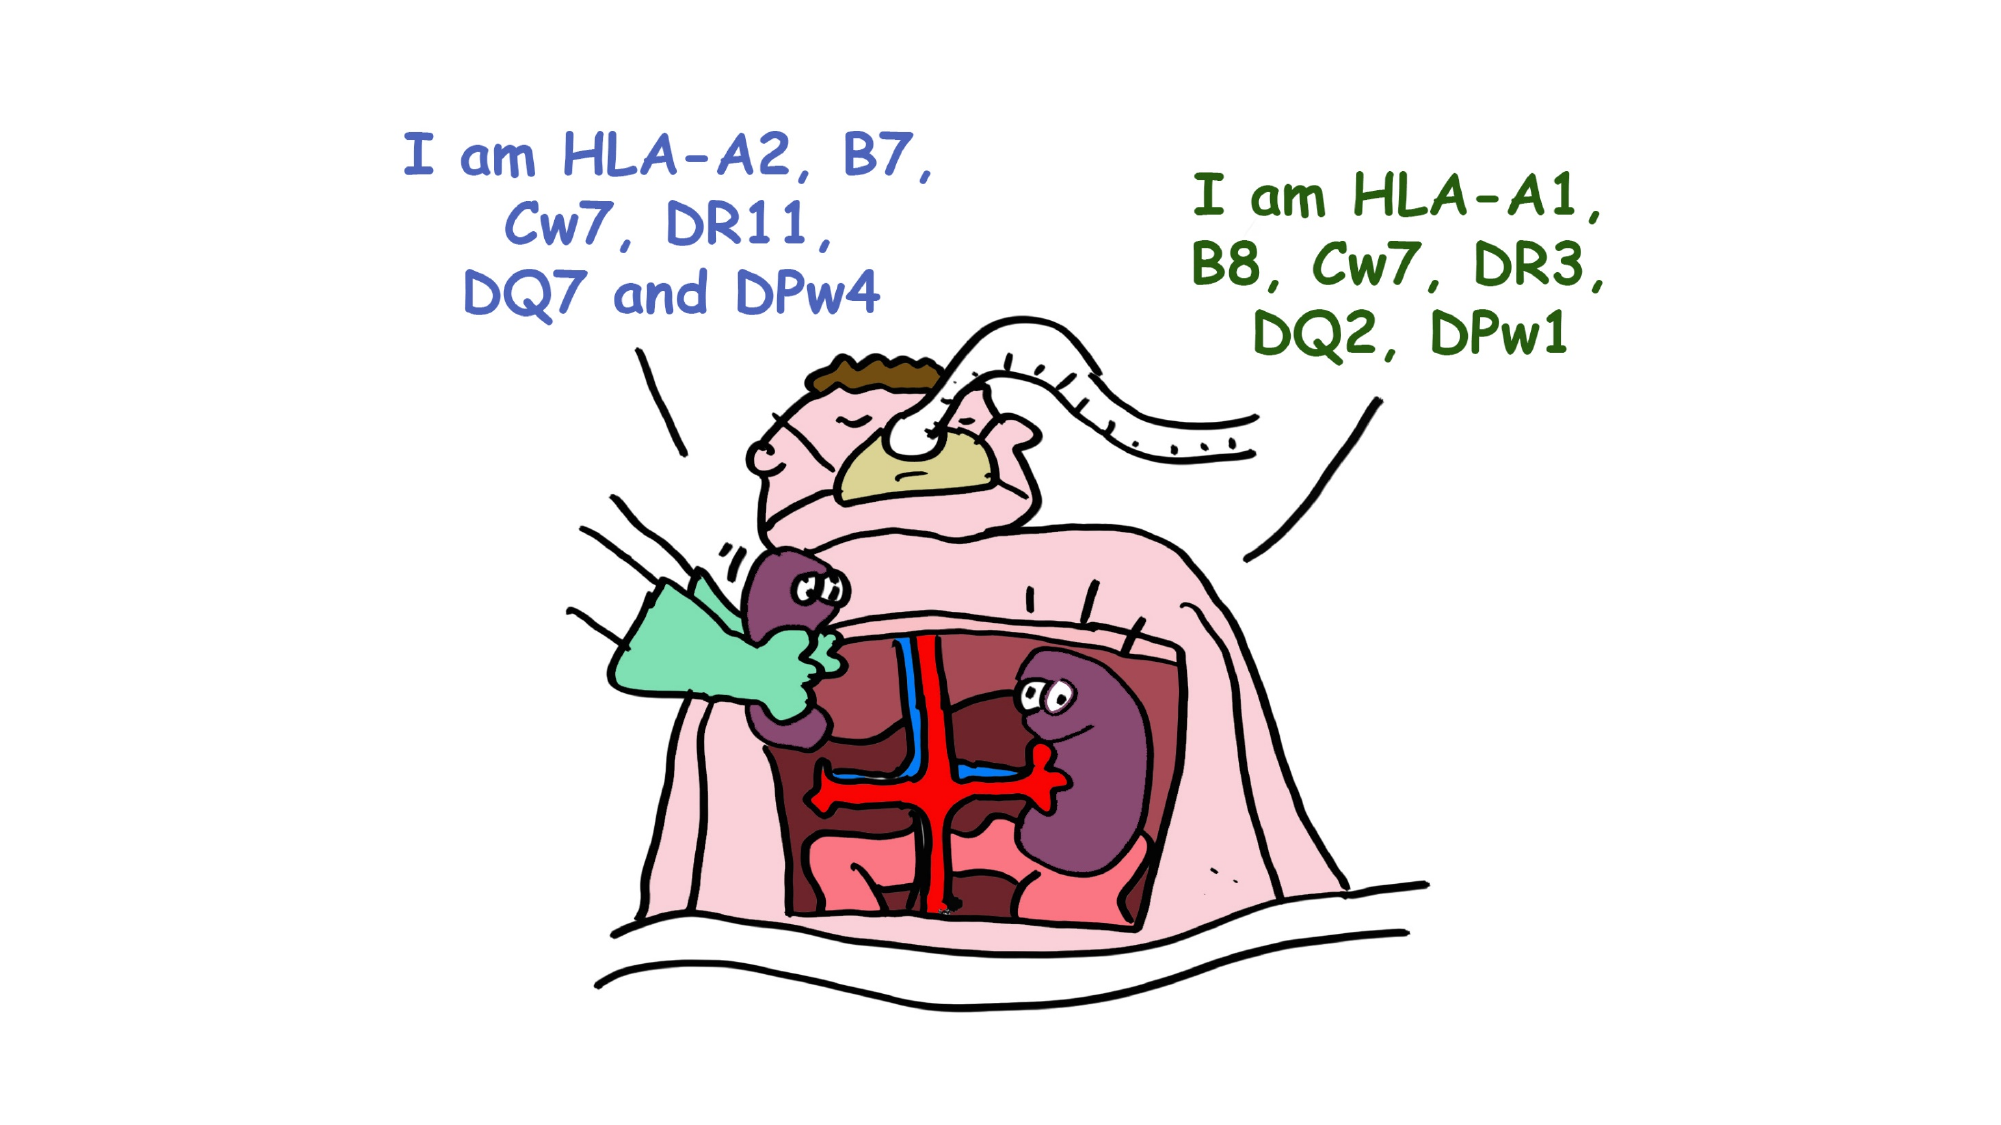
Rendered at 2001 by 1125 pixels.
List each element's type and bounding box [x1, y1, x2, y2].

list [383, 30, 1661, 1064]
